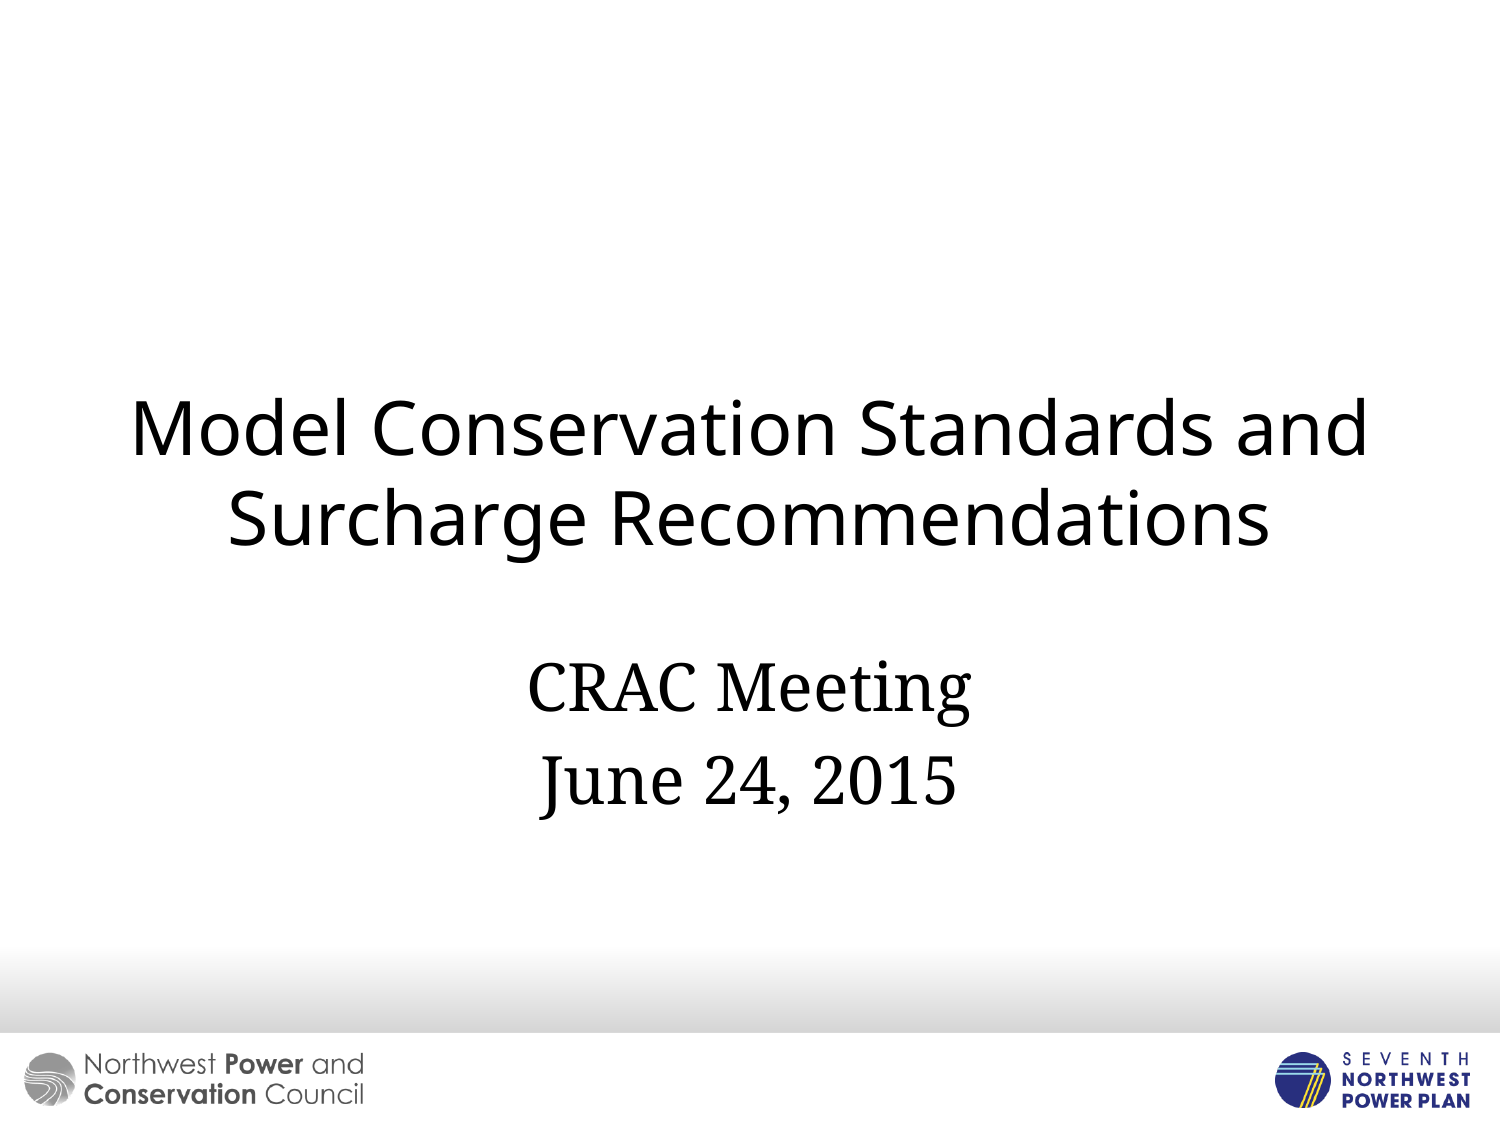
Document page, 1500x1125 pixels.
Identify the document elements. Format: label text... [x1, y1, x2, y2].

picture [1275, 1052, 1470, 1108]
subtitle CRAC Meeting June 24, 2015 [225, 637, 1275, 925]
title Model Conservation Standards and Surcharge Recommendations [112, 349, 1388, 591]
